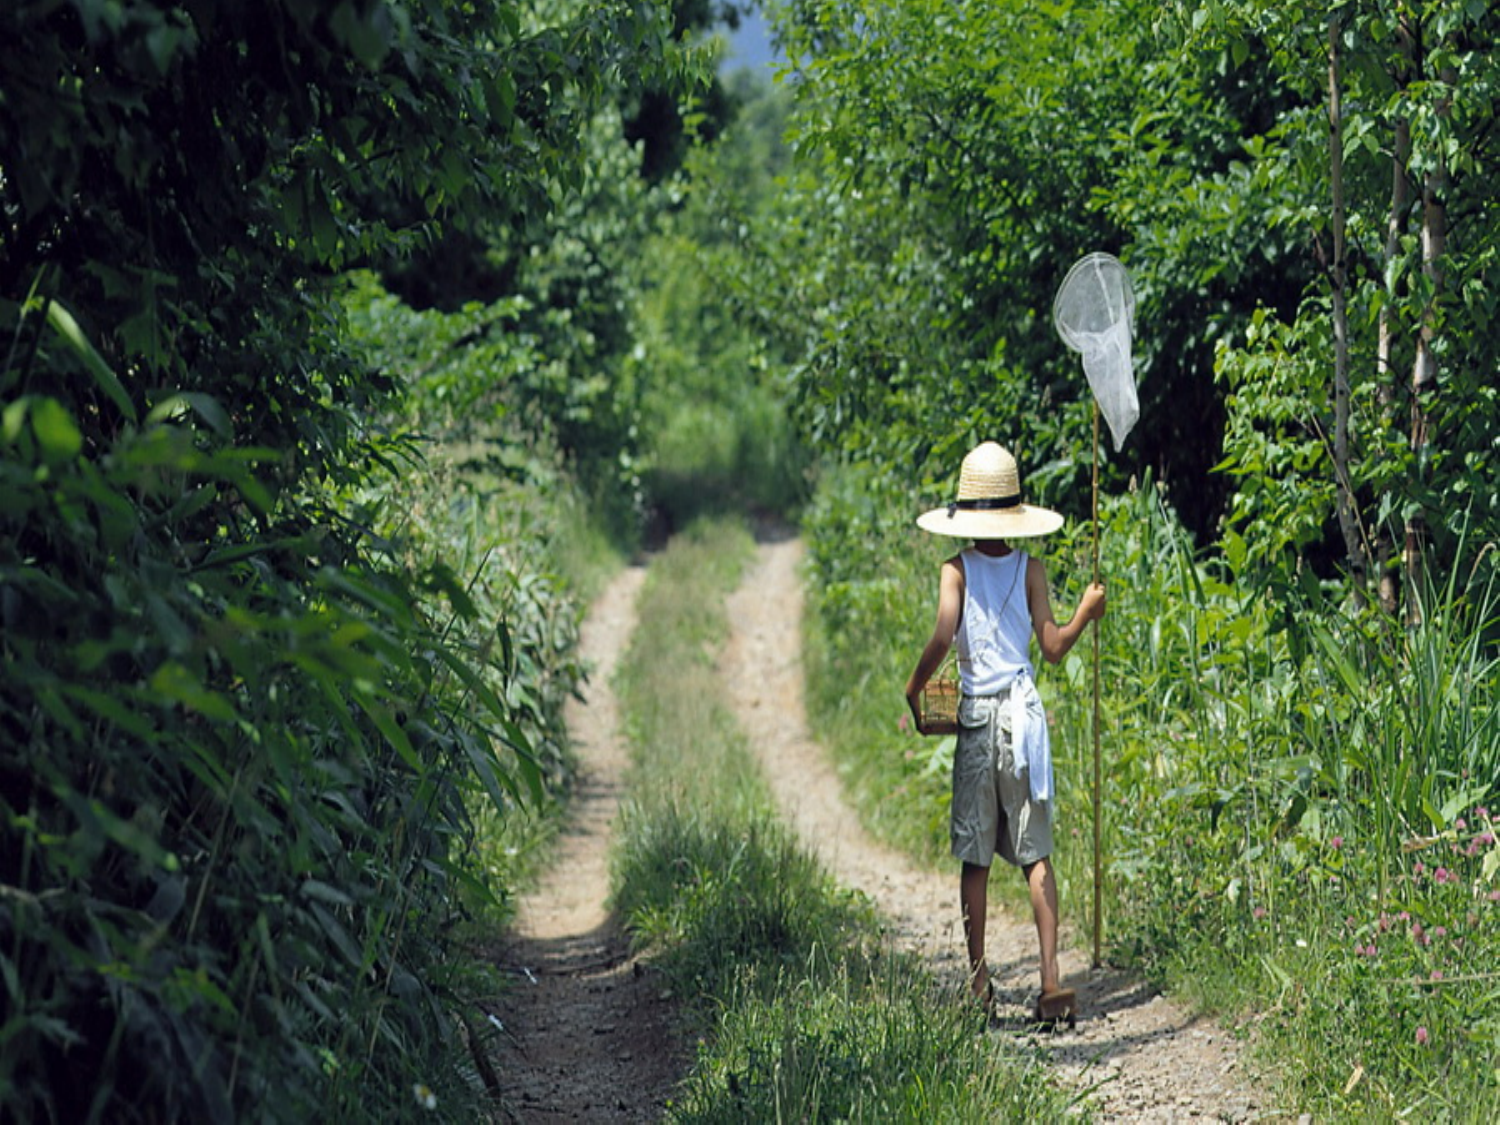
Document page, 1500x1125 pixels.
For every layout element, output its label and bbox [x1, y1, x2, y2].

text_box [0, 0, 1500, 1125]
